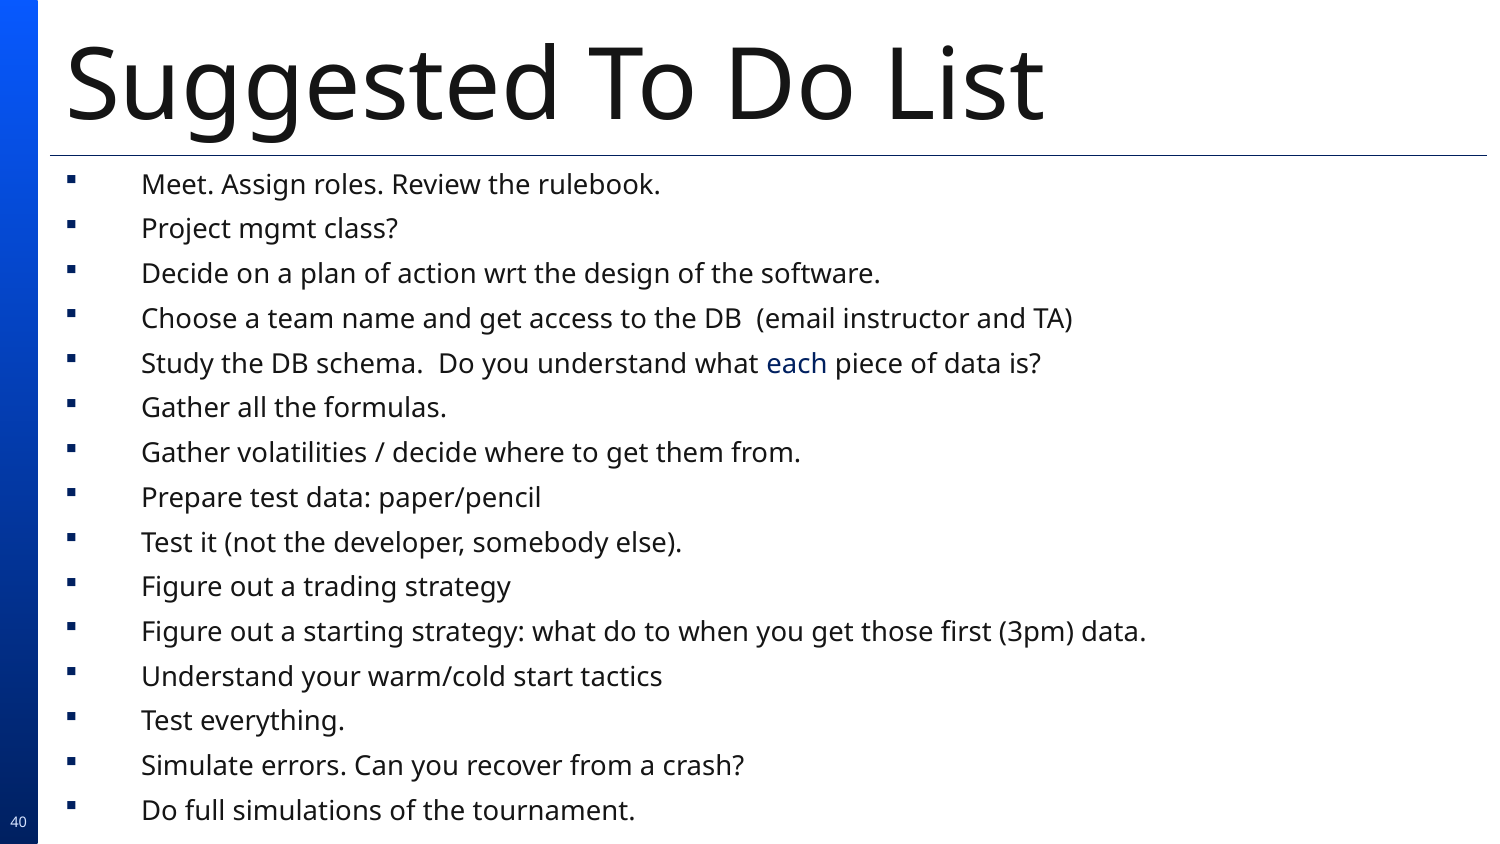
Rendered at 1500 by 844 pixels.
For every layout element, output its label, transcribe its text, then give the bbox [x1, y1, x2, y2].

slide_number 40 [0, 800, 38, 844]
list Meet. Assign roles. Review the rulebook. Project mgmt class? Decide on a plan of action wrt the design of the software. Choose a team name and get access to the DB (email instructor and TA) Study the DB schema. Do you understand what each piece of data is? Gather all the formulas. Gather volatilities / decide where to get them from. Prepare test data: paper/pencil Test it (not the developer, somebody else). Figure out a trading strategy Figure out a starting strategy: what do to when you get those first (3pm) data. Understand your warm/cold start tactics Test everything. Simulate errors. Can you recover from a crash? Do full simulations of the tournament. [50, 159, 1488, 835]
title Suggested To Do List [50, 9, 1488, 150]
